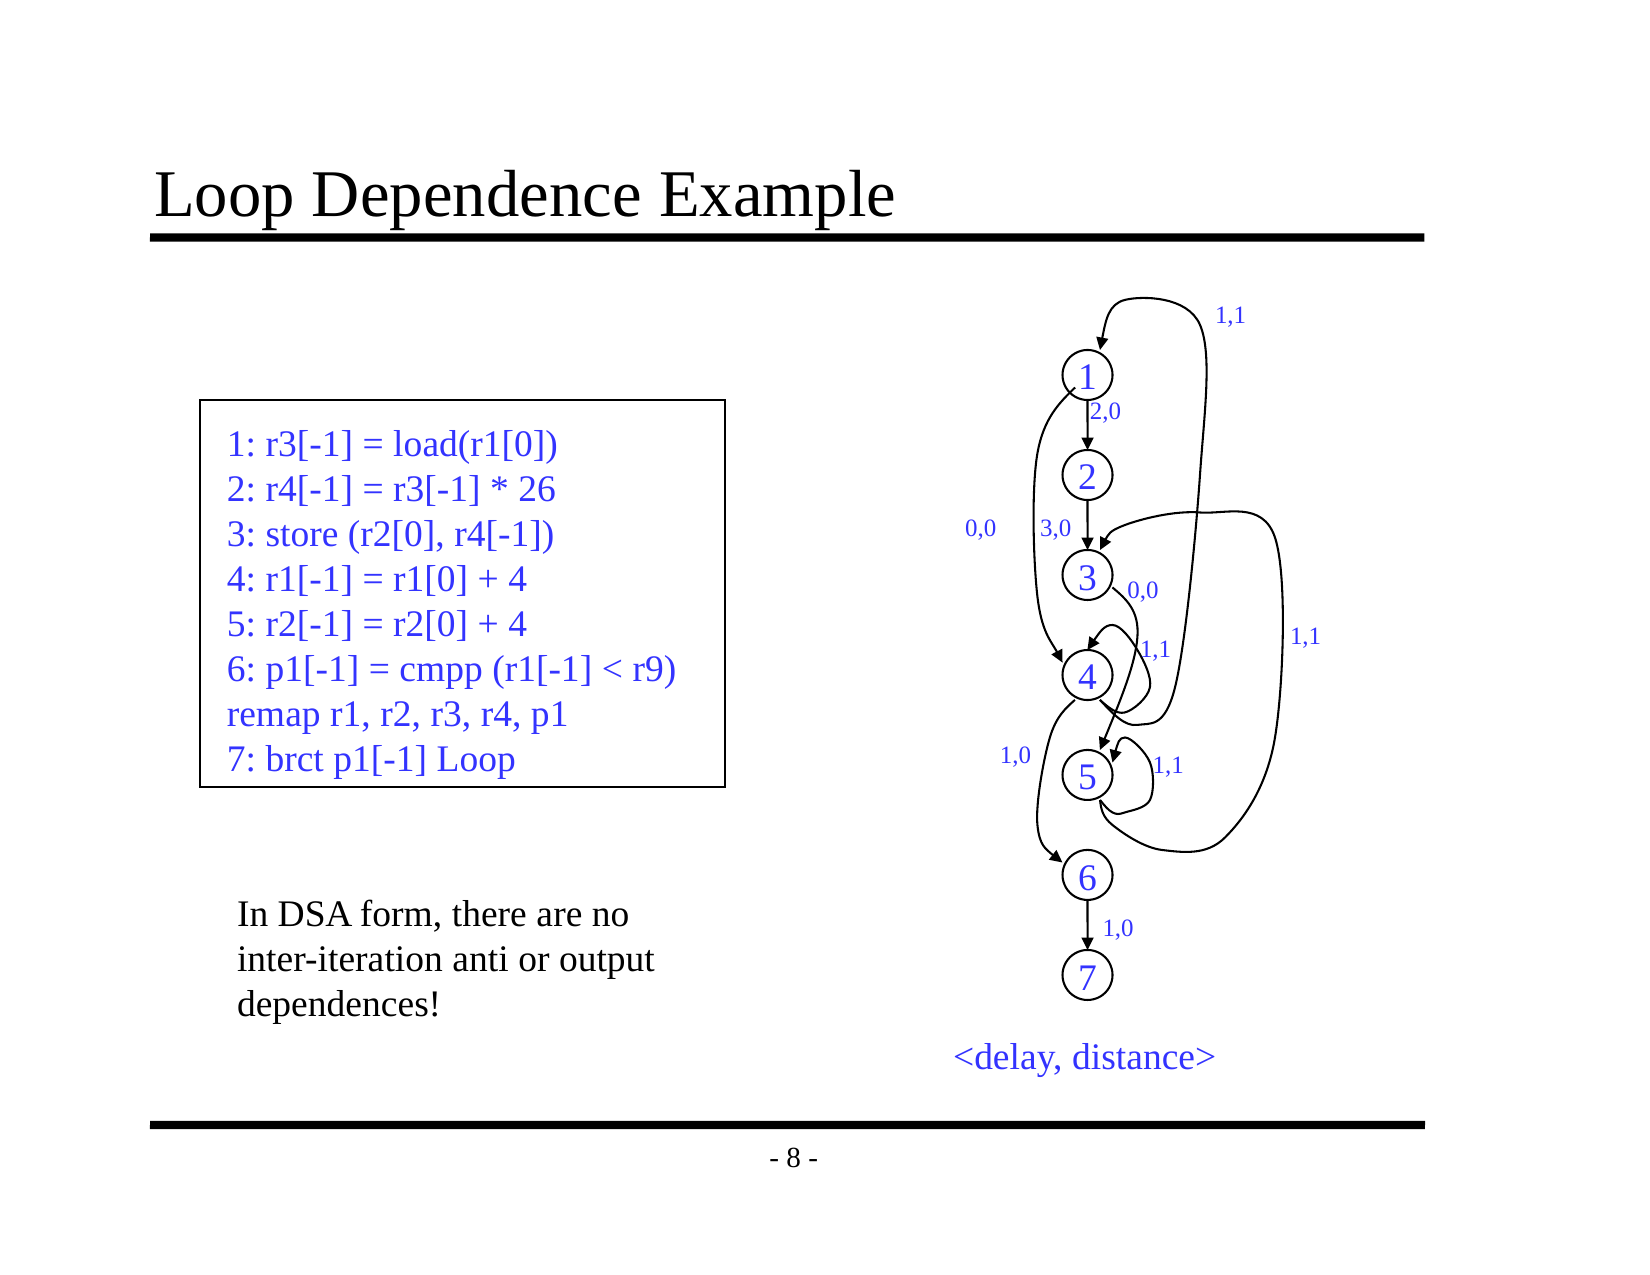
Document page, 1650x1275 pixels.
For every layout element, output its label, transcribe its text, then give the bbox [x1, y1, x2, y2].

text_box 0,0 [950, 503, 1012, 549]
text_box 2,0 [1075, 387, 1137, 432]
text_box [1087, 499, 1094, 550]
text_box [1081, 432, 1094, 450]
text_box [1096, 297, 1207, 538]
text_box 1,0 [1087, 903, 1149, 949]
text_box [1034, 549, 1068, 663]
text_box 6 [1062, 849, 1113, 900]
text_box 7 [1062, 949, 1113, 1000]
text_box 4 [1062, 650, 1099, 701]
text_box 1,0 [985, 730, 1047, 776]
text_box 1 [1062, 349, 1100, 392]
text_box In DSA form, there are no inter-iteration anti or output dependences! [222, 881, 680, 1031]
text_box 2 [1071, 450, 1100, 500]
text_box <delay, distance> [938, 1024, 1232, 1085]
text_box 1,1 [1200, 291, 1262, 336]
text_box 1,1 [1283, 612, 1337, 657]
text_box [1081, 937, 1089, 950]
text_box 5 [1068, 749, 1100, 800]
text_box [1037, 699, 1075, 863]
text_box [199, 399, 725, 788]
text_box 3 [1066, 550, 1100, 601]
text_box [1087, 631, 1100, 701]
text_box [1099, 511, 1283, 853]
text_box 3,0 [1025, 503, 1087, 549]
text_box [1033, 387, 1075, 503]
title Loop Dependence Example [137, 137, 1413, 239]
